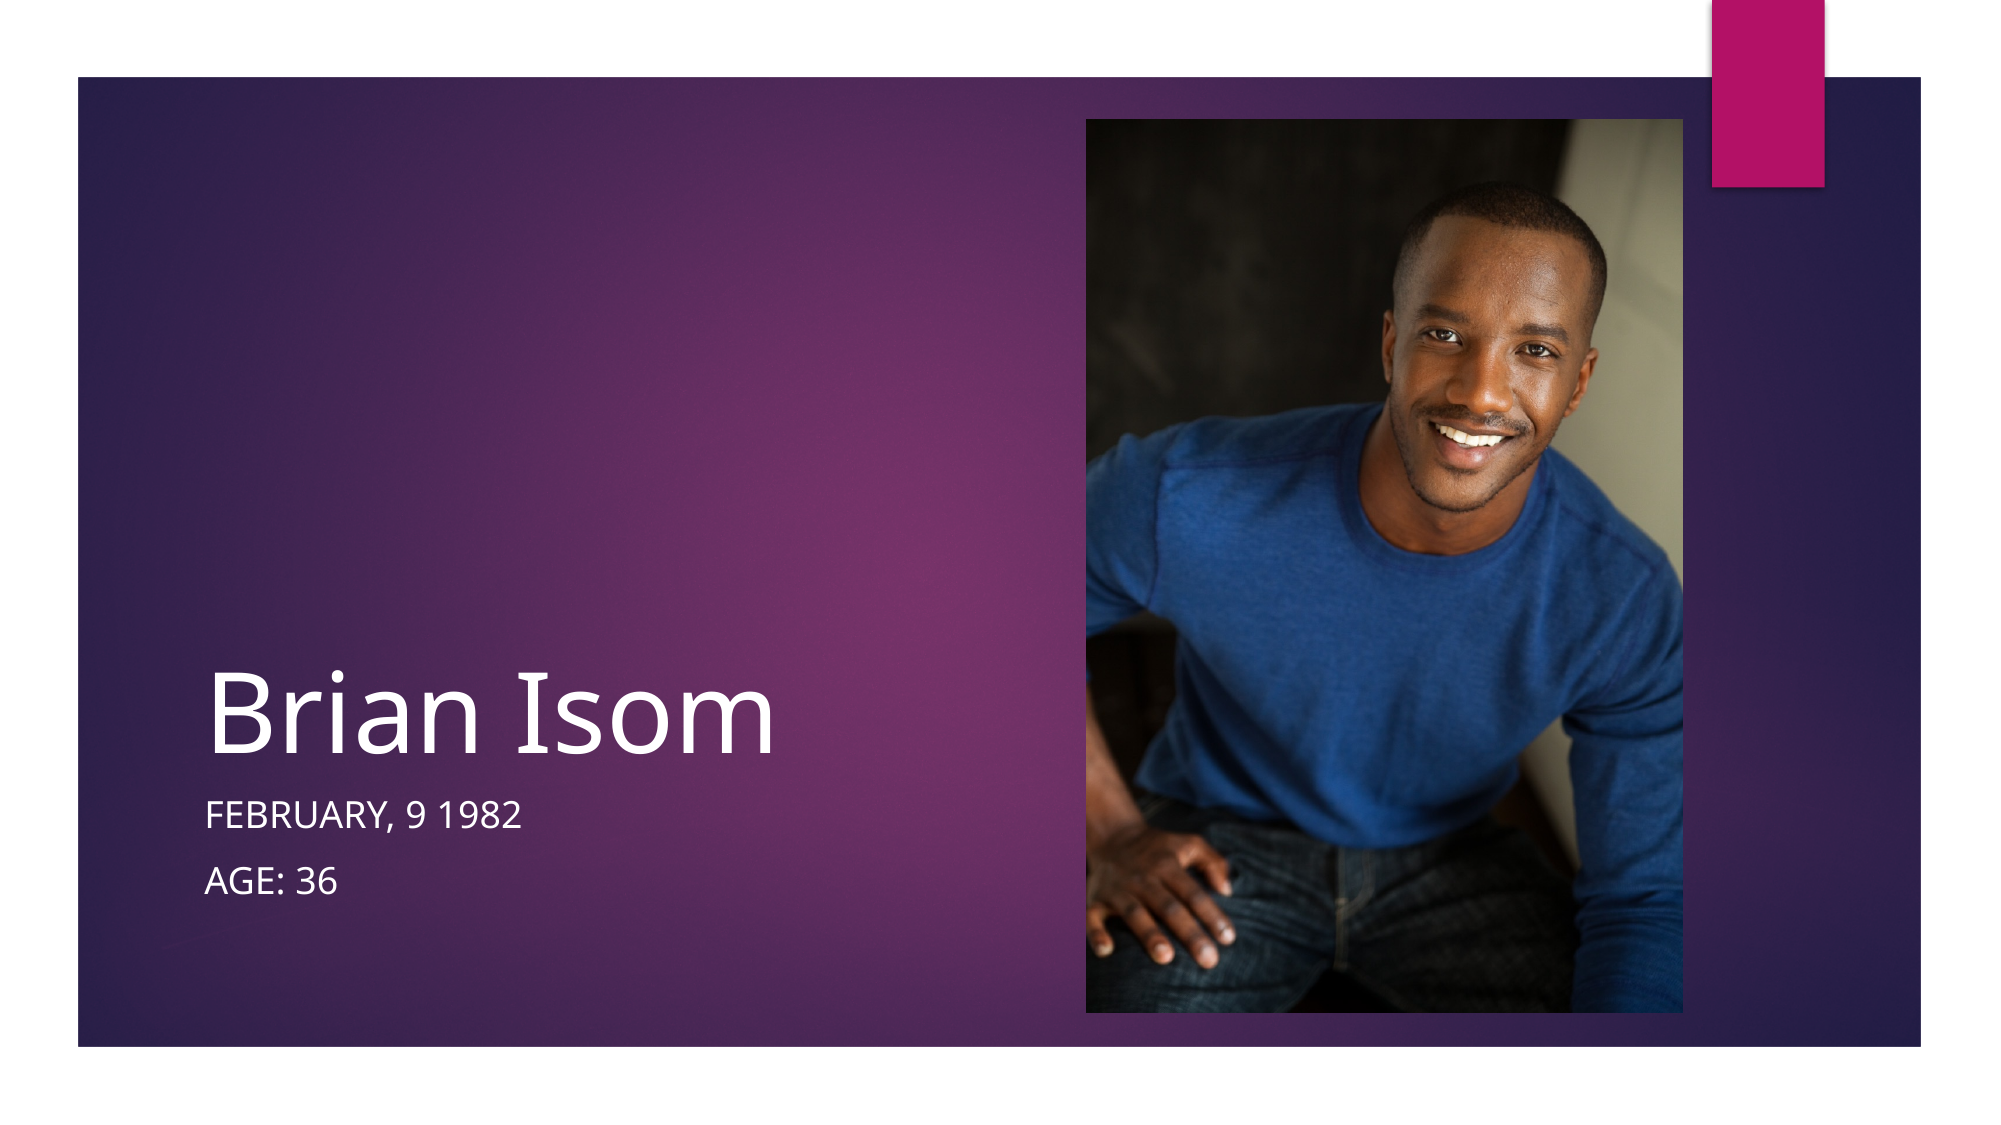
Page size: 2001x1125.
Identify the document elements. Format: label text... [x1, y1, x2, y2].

picture [1086, 119, 1683, 1014]
title Brian Isom [189, 344, 1080, 783]
subtitle February, 9 1982 Age: 36 [189, 783, 1080, 925]
